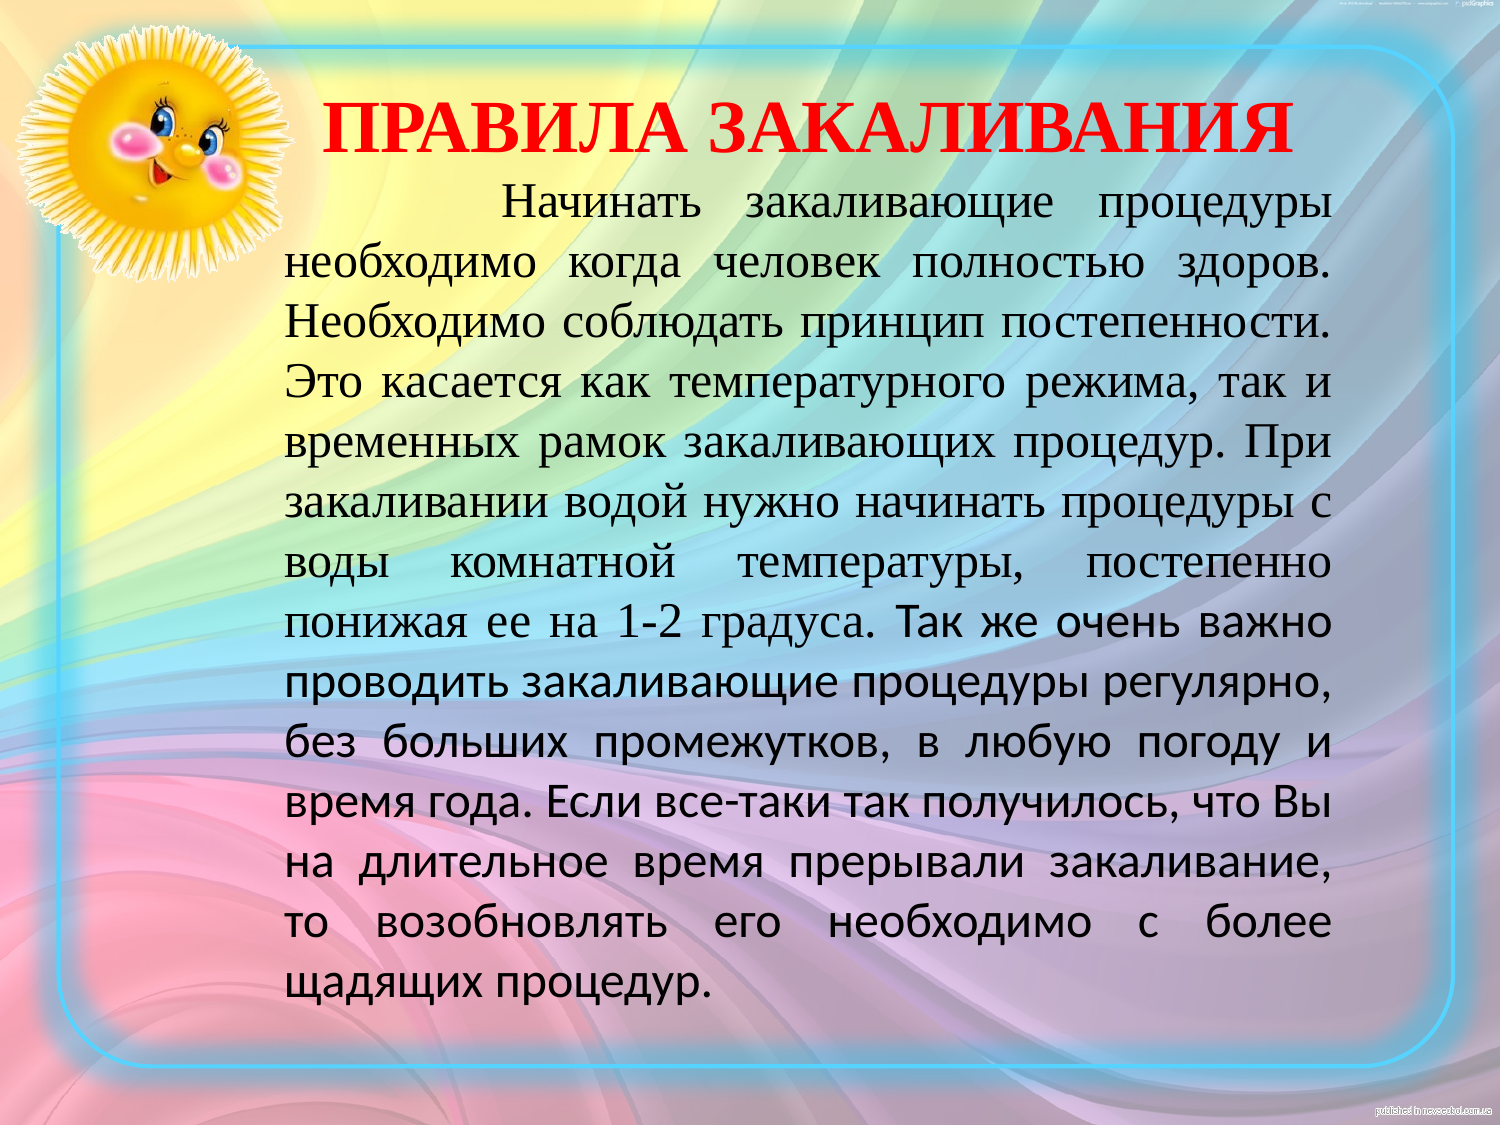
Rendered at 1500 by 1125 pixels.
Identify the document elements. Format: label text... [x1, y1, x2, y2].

text_box ПРАВИЛА ЗАКАЛИВАНИЯ Начинать закаливающие процедуры необходимо когда человек полностью здоров. Необходимо соблюдать принцип постепенности. Это касается как температурного режима, так и временных рамок закаливающих процедур. При закаливании водой нужно начинать процедуры с воды комнатной температуры, постепенно понижая ее на 1-2 градуса. Так же очень важно проводить закаливающие процедуры регулярно, без больших промежутков, в любую погоду и время года. Если все-таки так получилось, что Вы на длительное время прерывали закаливание, то возобновлять его необходимо с более щадящих процедур. [269, 70, 1348, 1055]
picture [11, 11, 340, 340]
